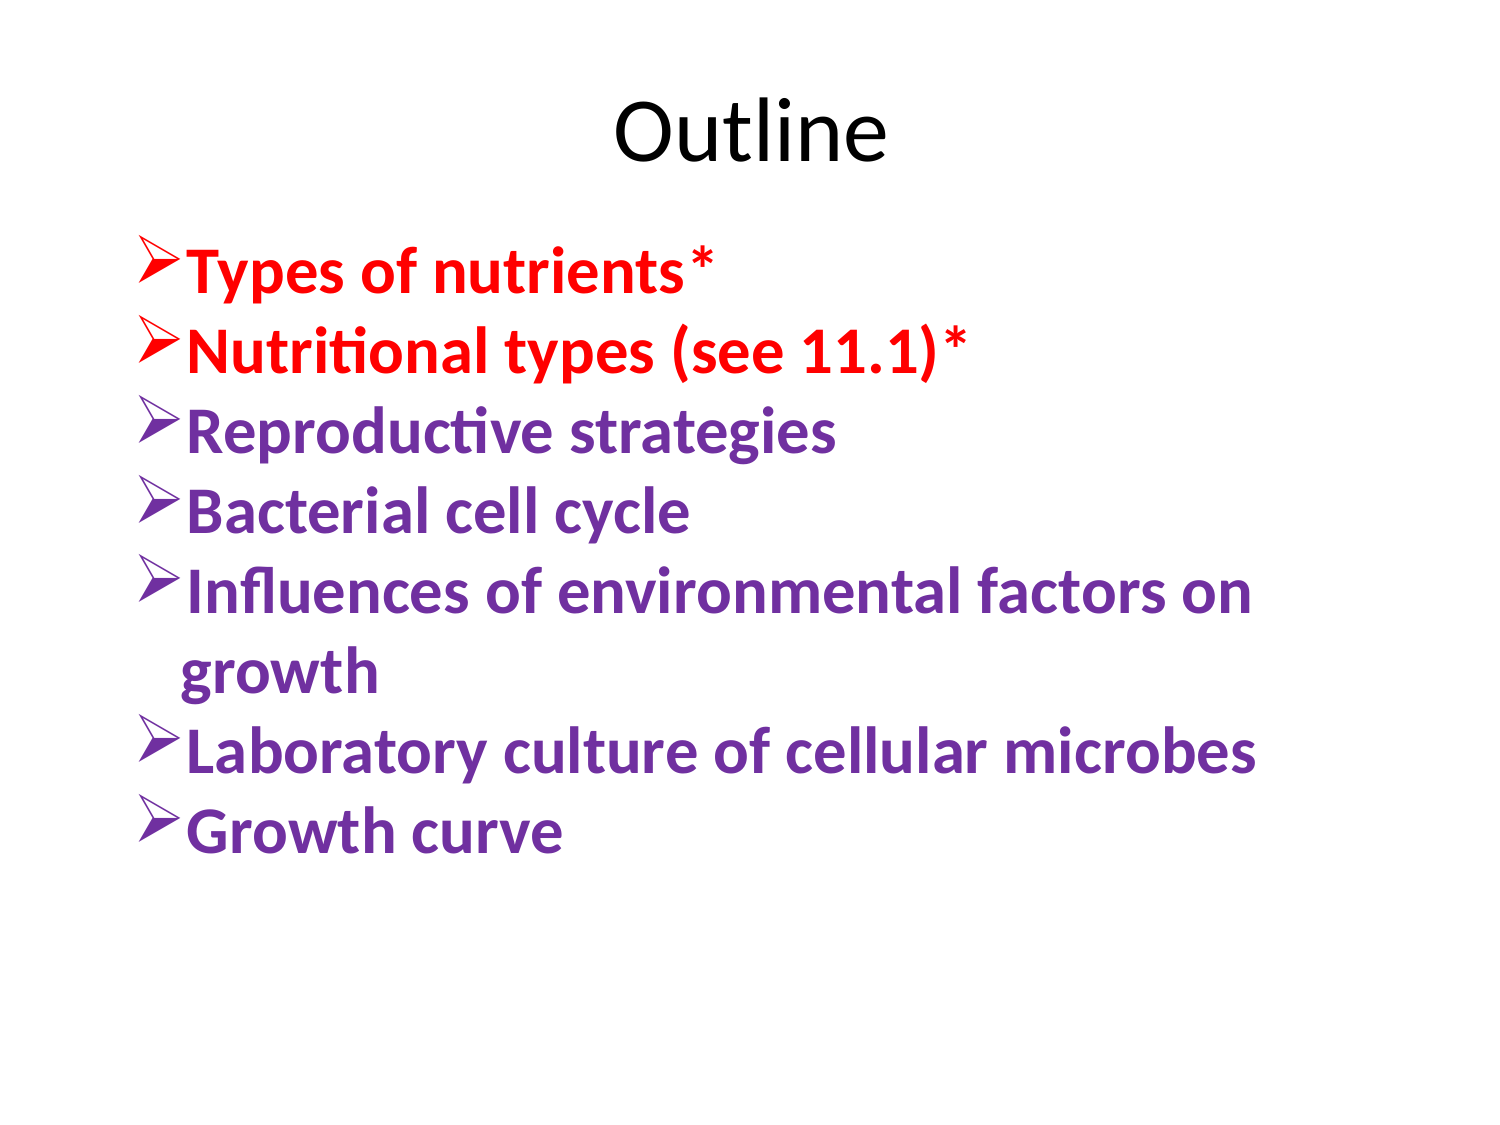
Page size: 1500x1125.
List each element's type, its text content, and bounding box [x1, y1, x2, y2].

title Outline [76, 30, 1427, 219]
text_box Types of nutrients* Nutritional types (see 11.1)* Reproductive strategies Bacterial cell cycle Influences of environmental factors on growth Laboratory culture of cellular microbes Growth curve [118, 219, 1419, 875]
